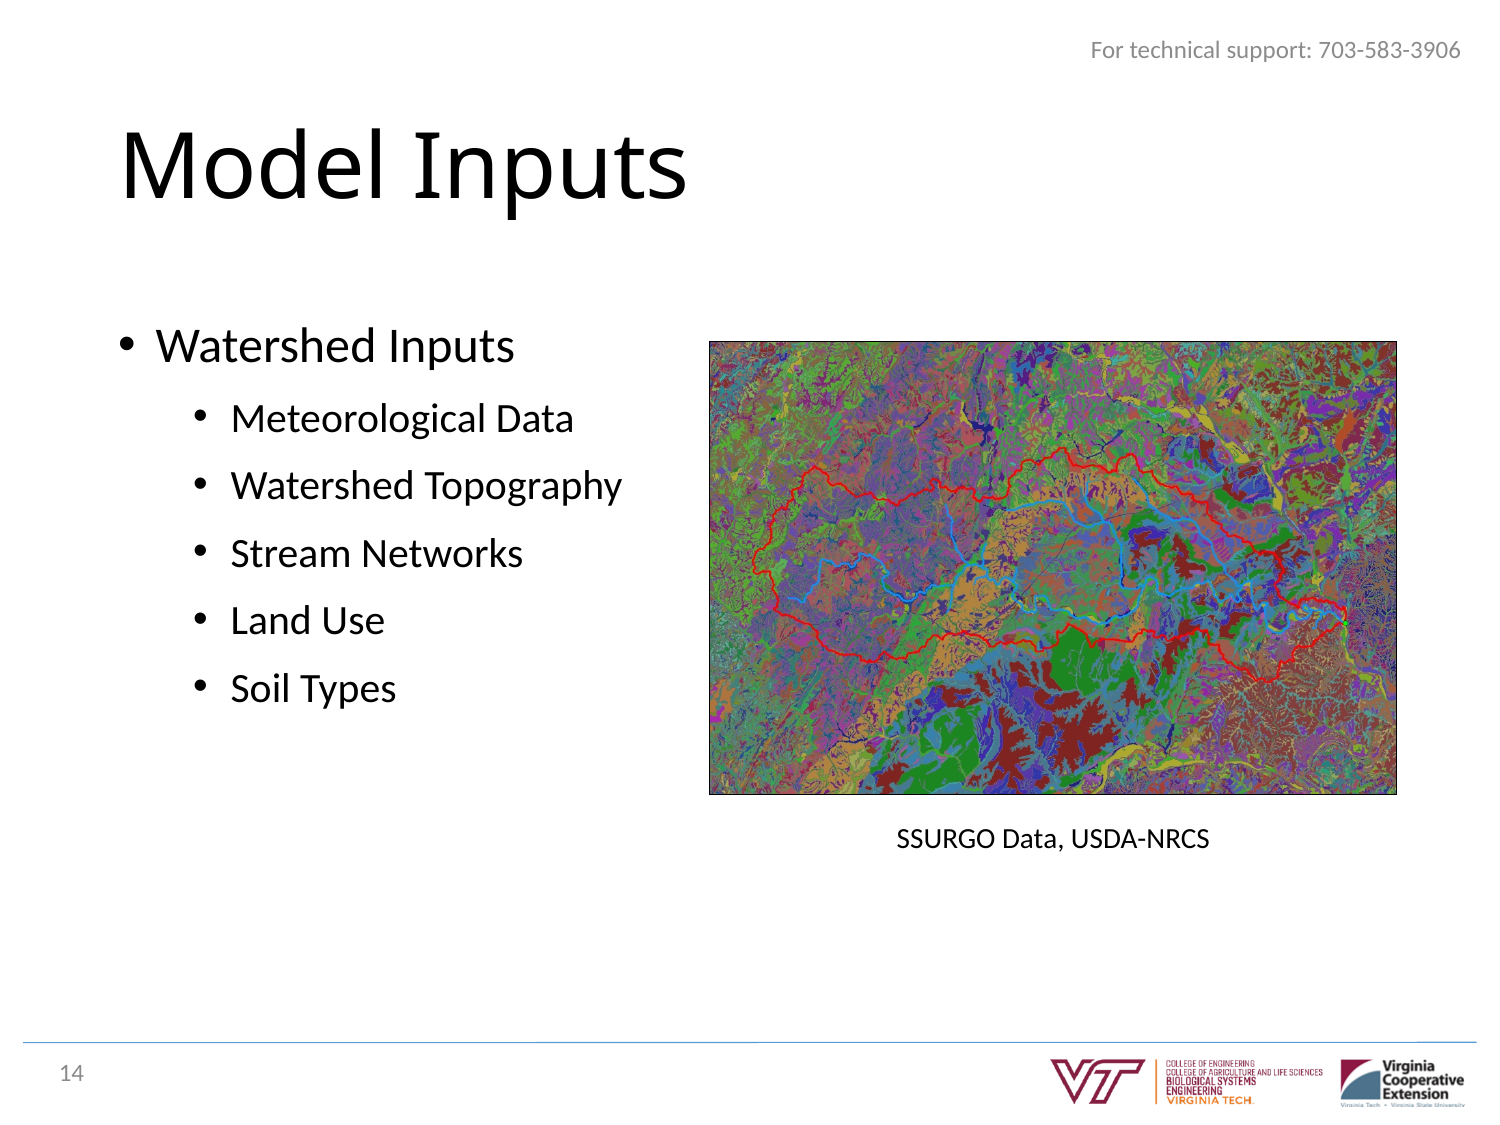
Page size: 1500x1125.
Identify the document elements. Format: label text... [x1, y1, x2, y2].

slide_number For technical support: 703-583-3906 [1074, 18, 1477, 79]
picture [709, 341, 1397, 795]
text_box SSURGO Data, USDA-NRCS [881, 812, 1225, 862]
title Model Inputs [103, 59, 1397, 278]
list Watershed Inputs Meteorological Data Watershed Topography Stream Networks Land Use Soil Types [103, 299, 1397, 1014]
text_box 14 [43, 1041, 446, 1102]
picture [1050, 1056, 1477, 1107]
